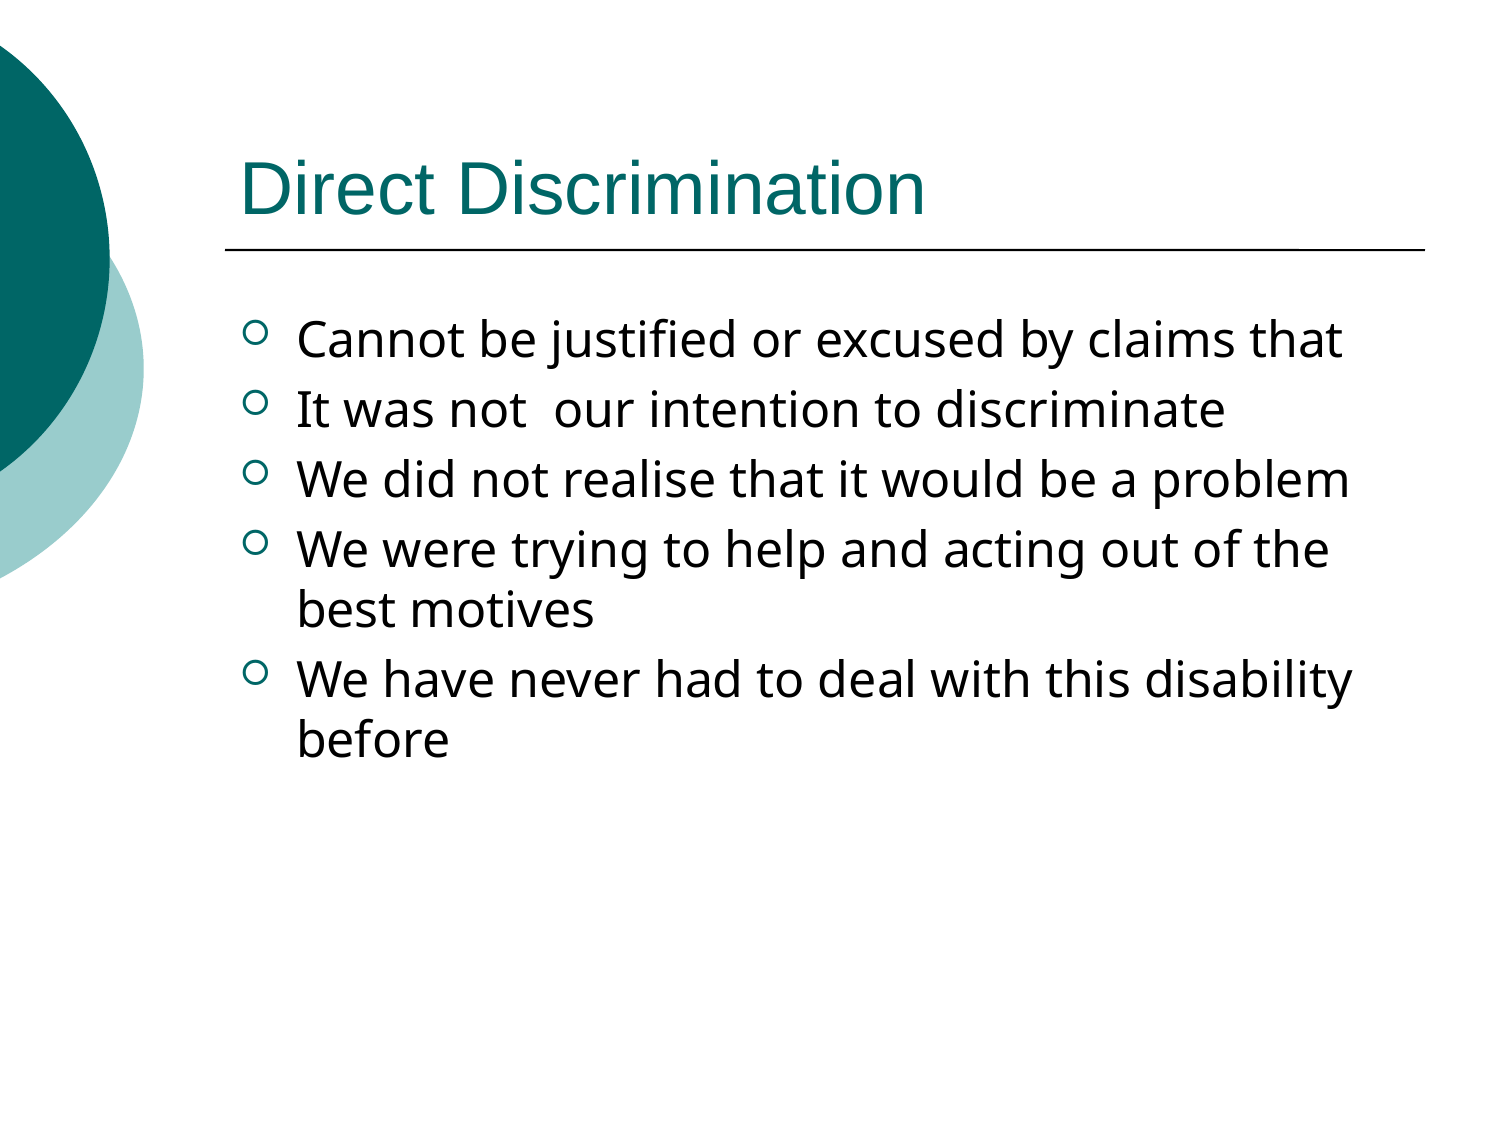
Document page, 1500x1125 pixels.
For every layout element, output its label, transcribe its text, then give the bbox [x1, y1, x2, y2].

list Cannot be justified or excused by claims that It was not our intention to discriminate We did not realise that it would be a problem We were trying to help and acting out of the best motives We have never had to deal with this disability before [224, 299, 1425, 975]
title Direct Discrimination [224, 49, 1425, 238]
